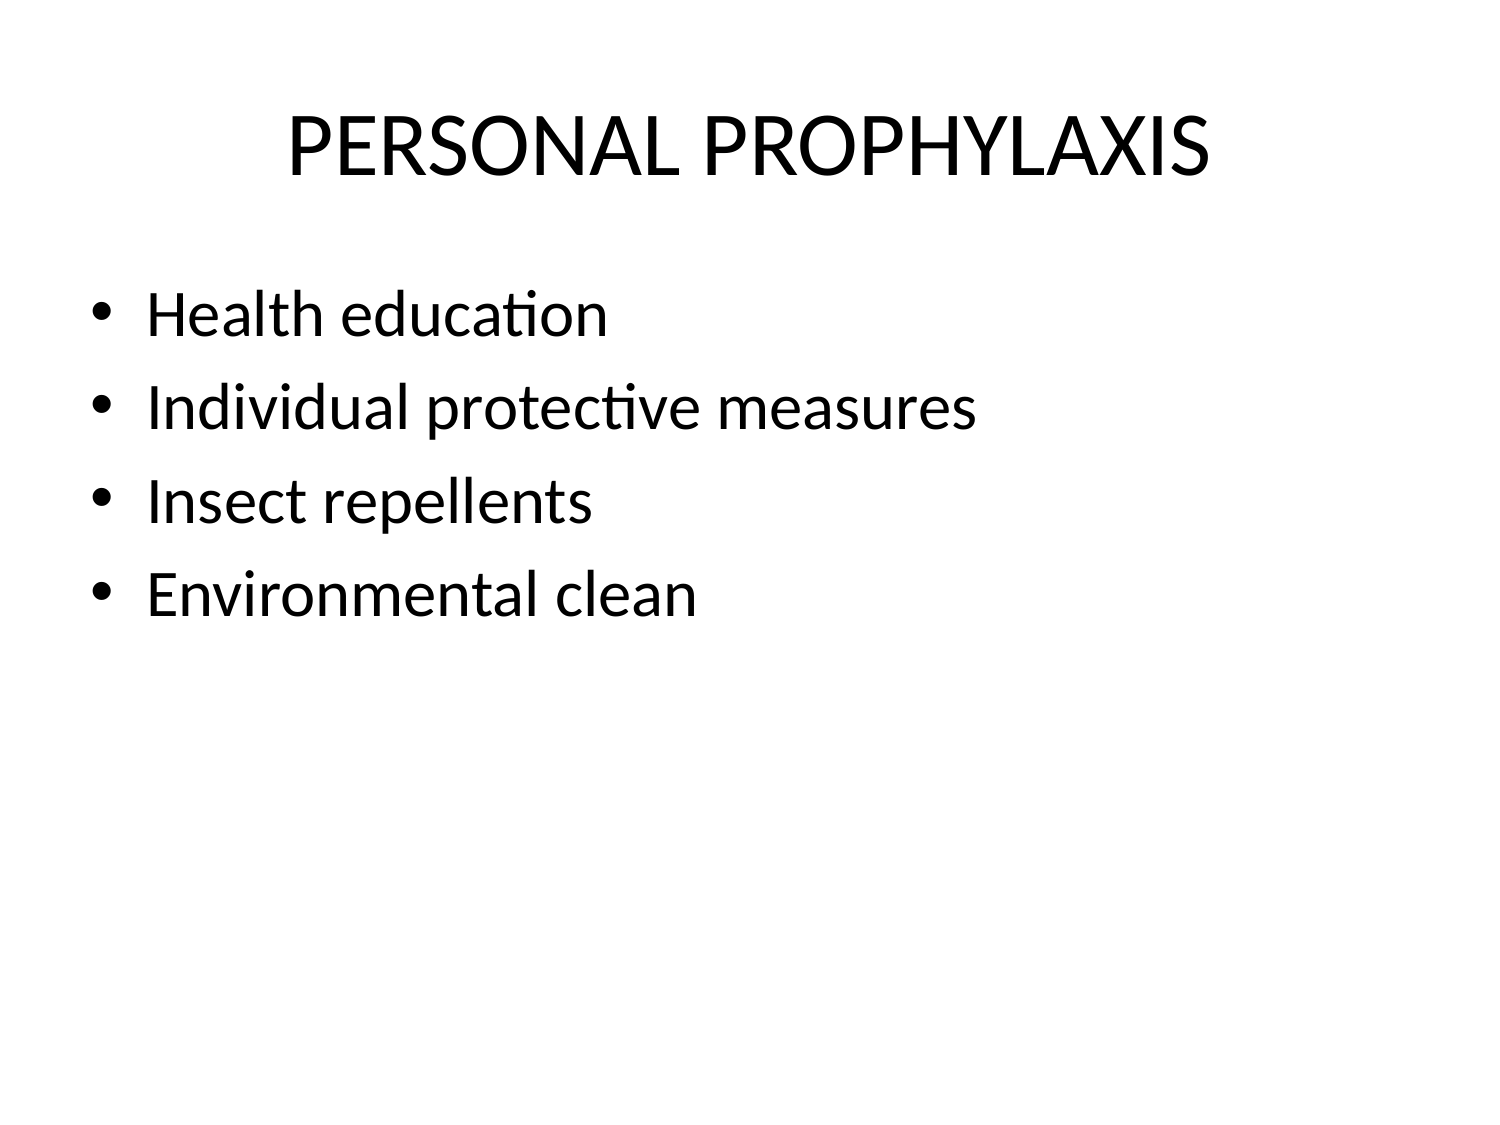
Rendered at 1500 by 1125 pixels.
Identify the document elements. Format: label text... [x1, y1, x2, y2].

list Health education Individual protective measures Insect repellents Environmental clean [75, 262, 1425, 1005]
title PERSONAL PROPHYLAXIS [75, 45, 1425, 233]
